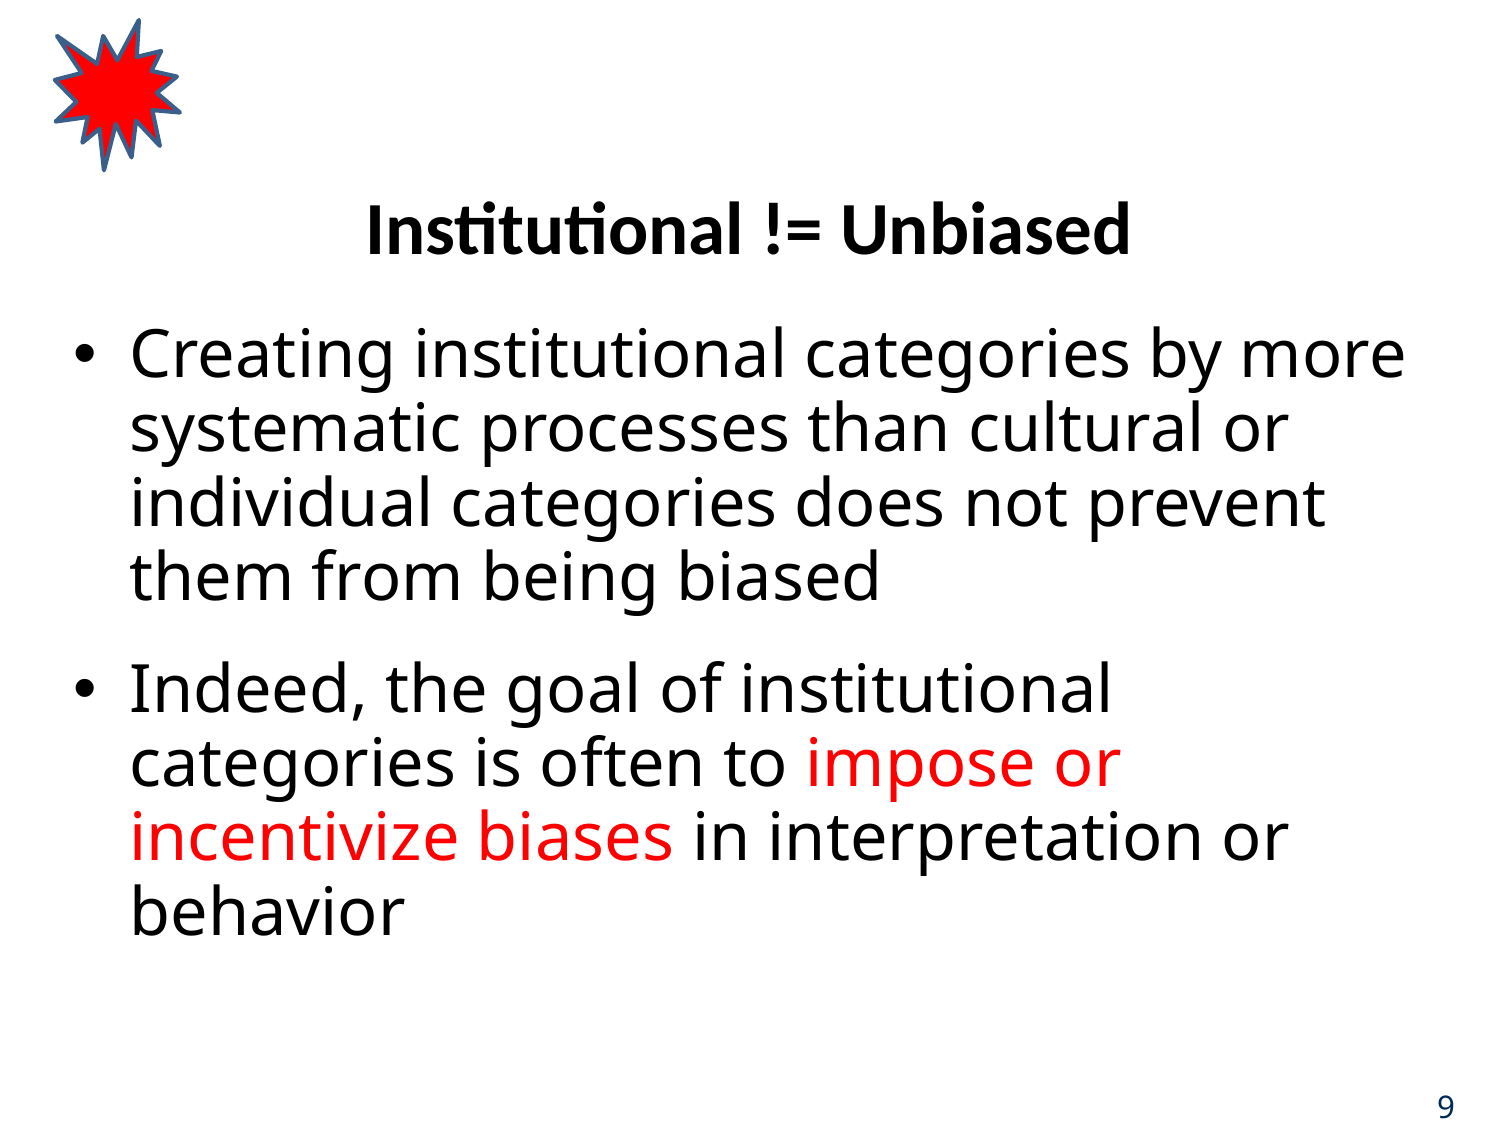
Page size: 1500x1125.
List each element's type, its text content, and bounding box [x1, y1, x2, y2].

text_box Creating institutional categories by more systematic processes than cultural or individual categories does not prevent them from being biased Indeed, the goal of institutional categories is often to impose or incentivize biases in interpretation or behavior [62, 312, 1438, 956]
text_box [52, 17, 182, 173]
text_box 9 [1438, 1081, 1454, 1119]
title Institutional != Unbiased [74, 132, 1425, 312]
